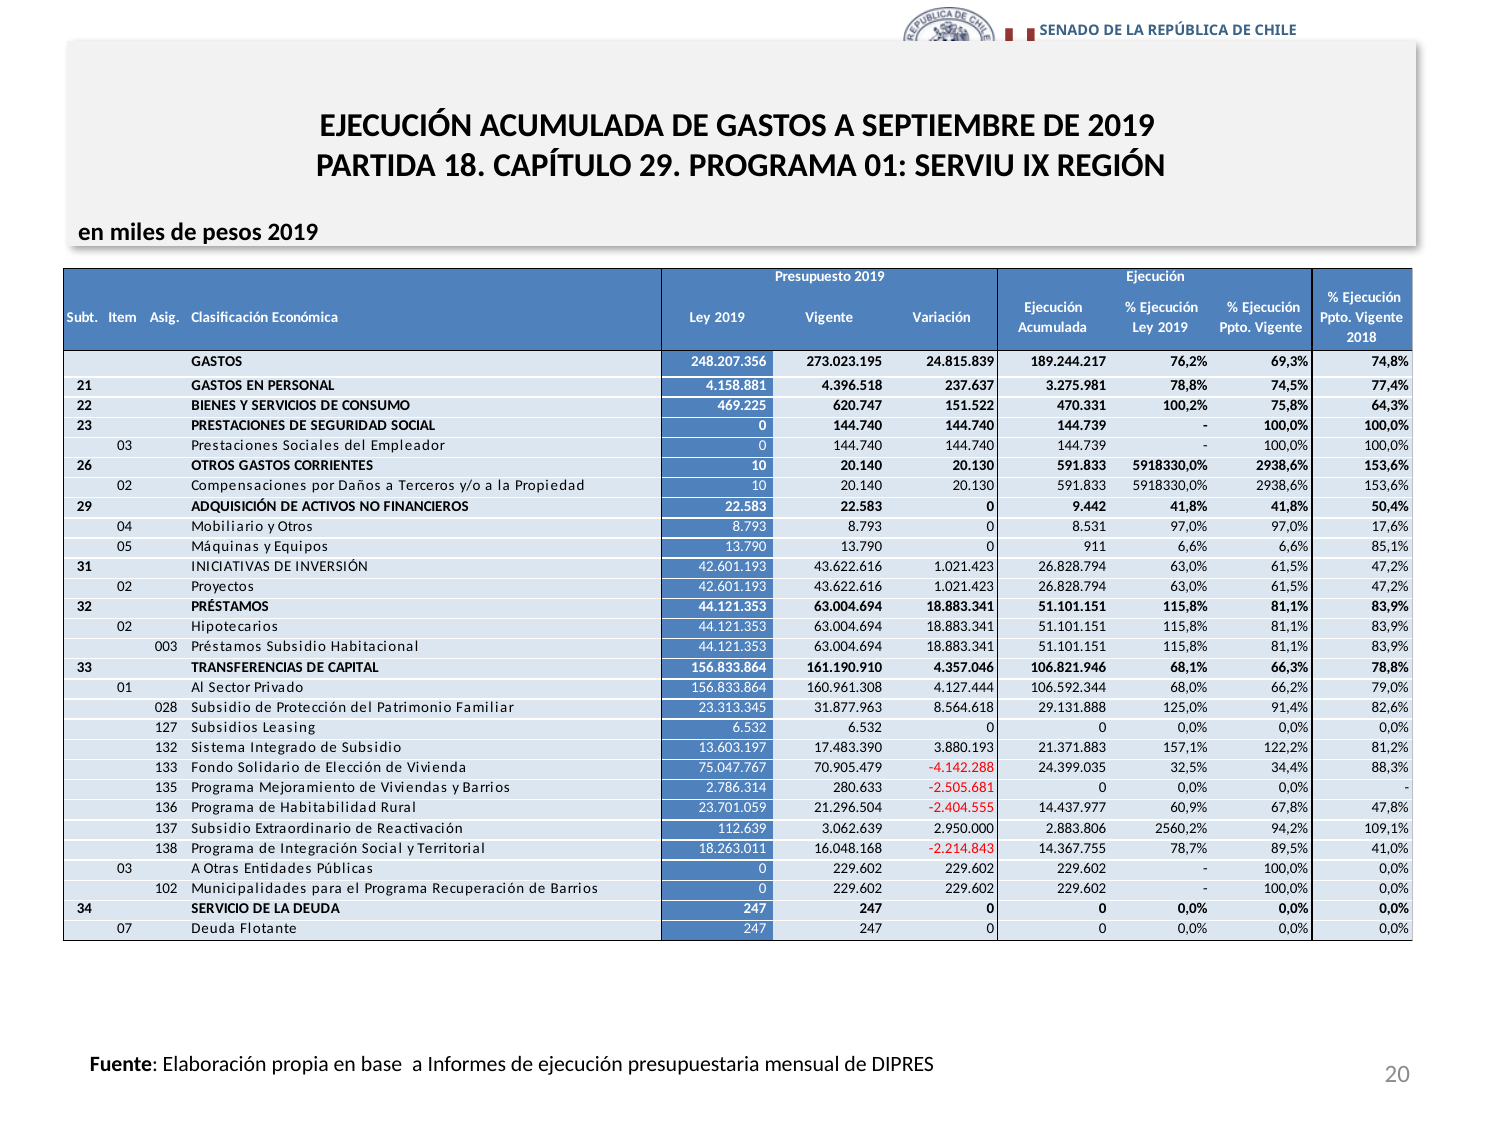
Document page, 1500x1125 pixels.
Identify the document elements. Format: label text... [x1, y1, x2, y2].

picture [903, 7, 997, 41]
picture [62, 267, 1414, 942]
title EJECUCIÓN ACUMULADA DE GASTOS A SEPTIEMBRE DE 2019 PARTIDA 18. CAPÍTULO 29. PROGRAMA 01: SERVIU IX REGIÓN [67, 41, 1415, 246]
slide_number 20 [1074, 1042, 1425, 1103]
text_box en miles de pesos 2019 [63, 208, 1414, 267]
